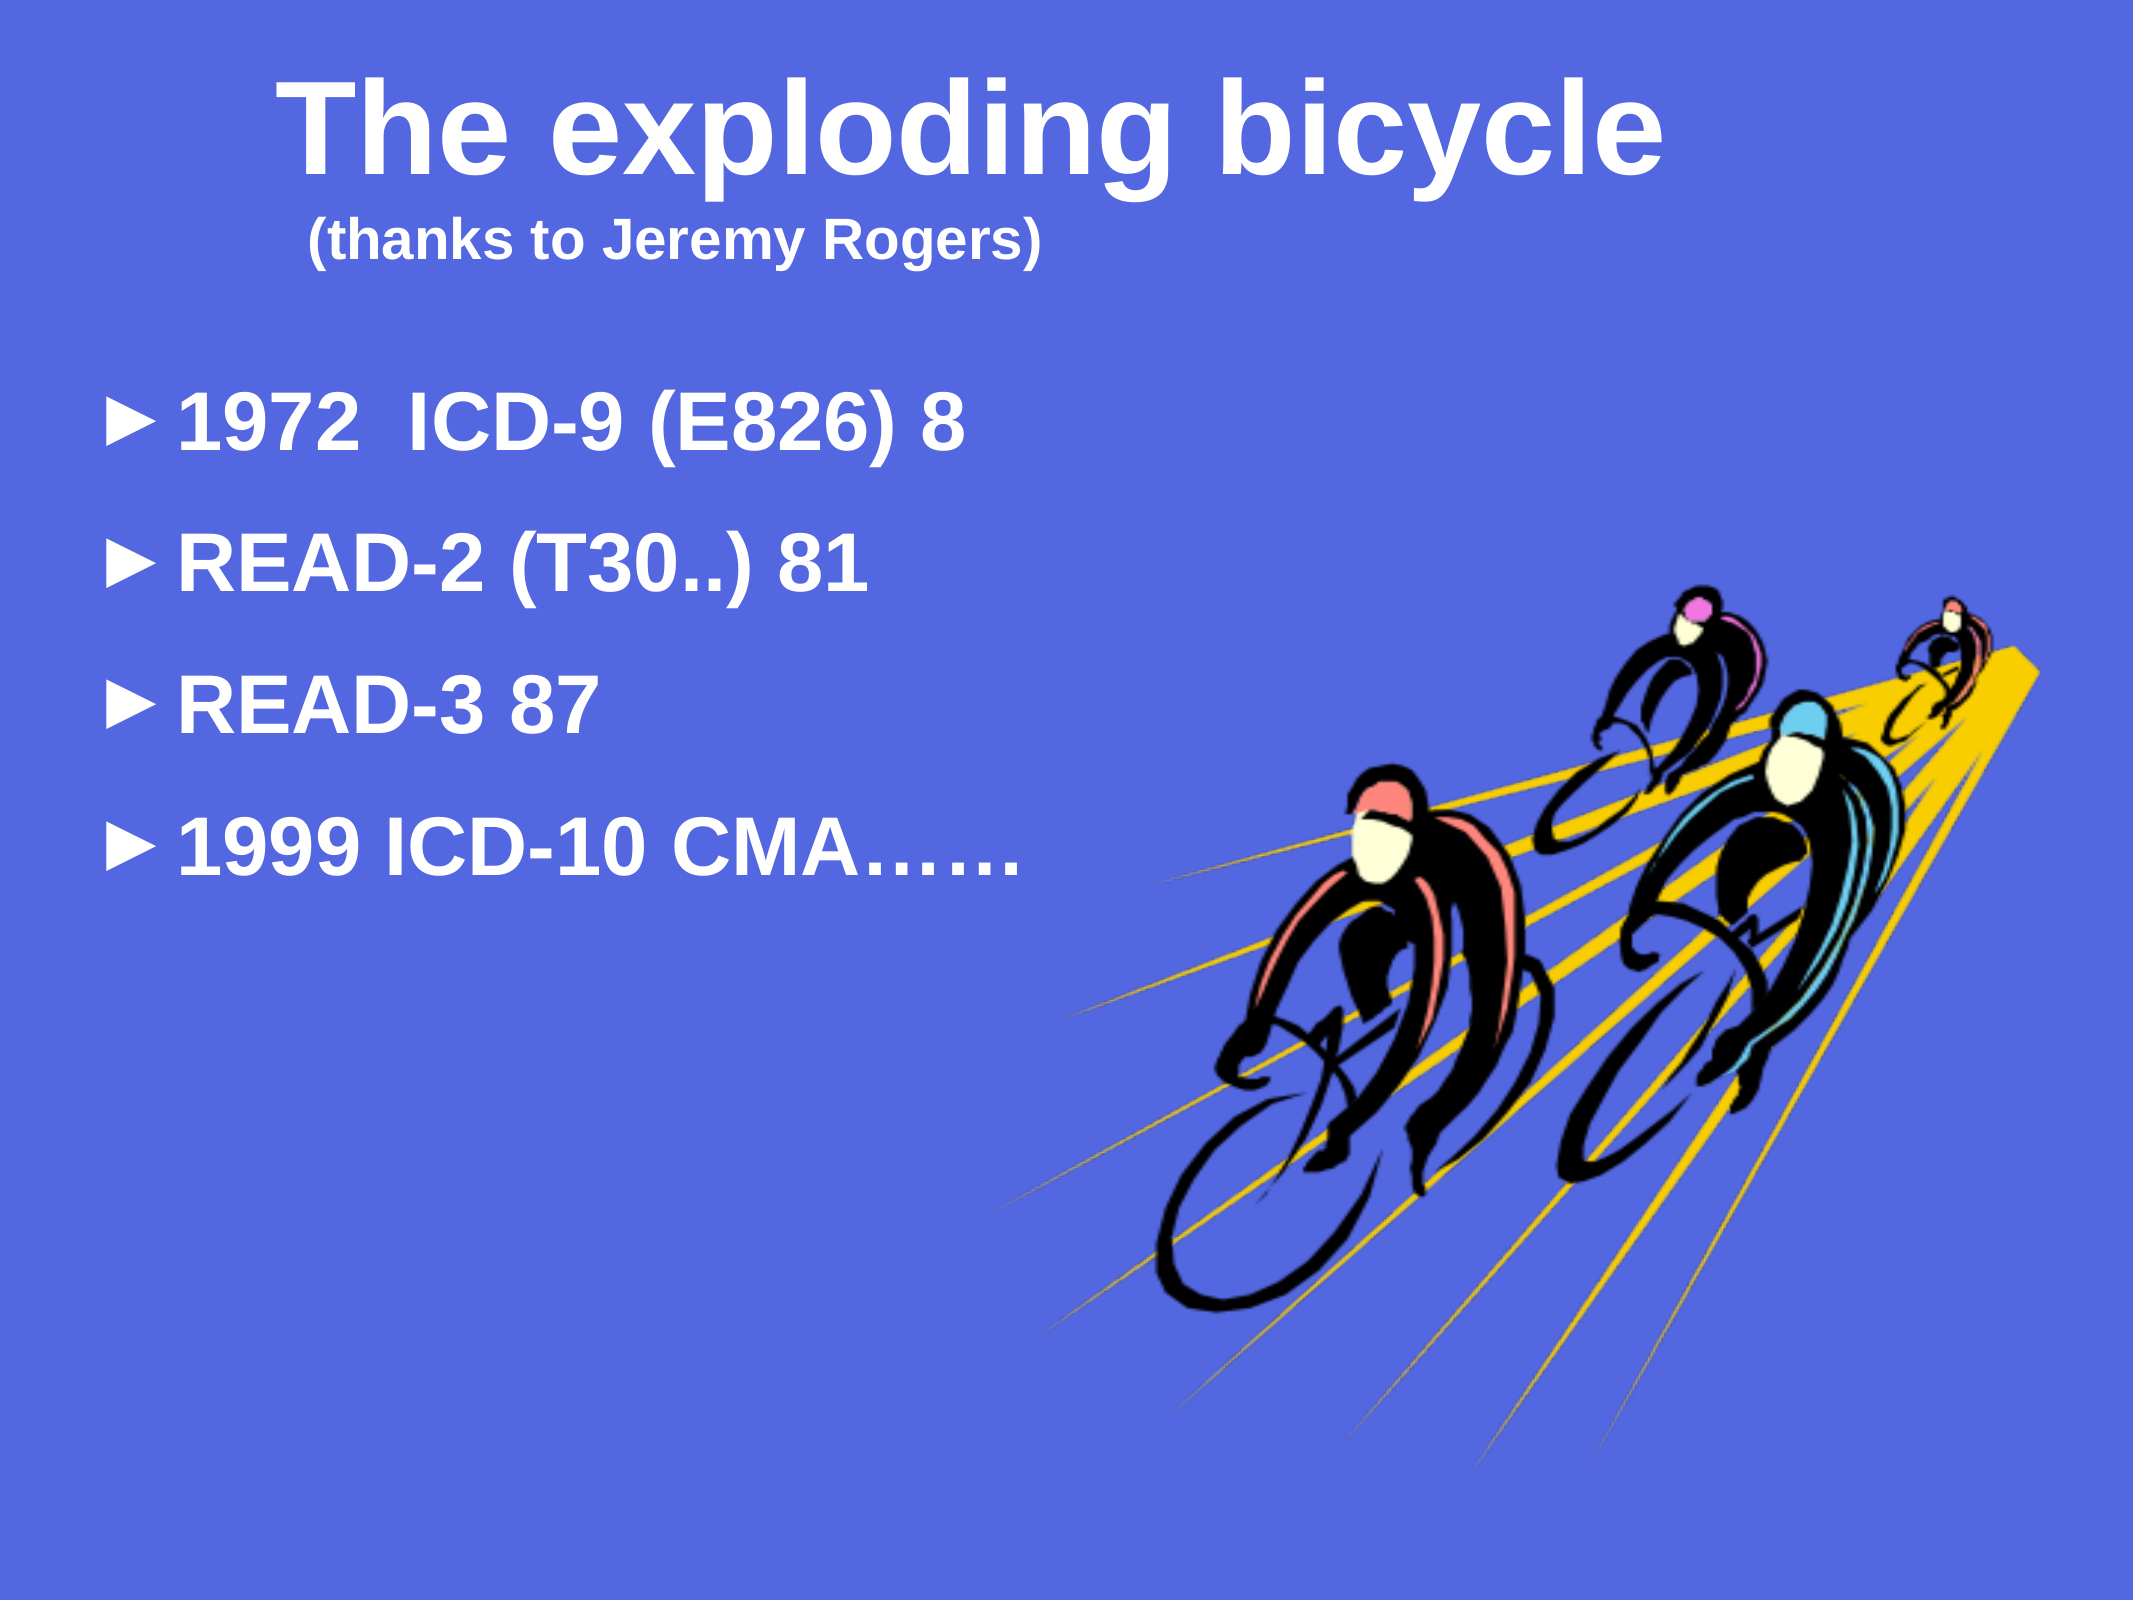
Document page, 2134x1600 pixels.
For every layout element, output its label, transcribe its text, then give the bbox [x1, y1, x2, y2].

title The exploding bicycle (thanks to Jeremy Rogers) [266, 32, 1830, 275]
picture [980, 583, 2045, 1480]
list 1972 ICD-9 (E826) 8 READ-2 (T30..) 81 READ-3 87 1999 ICD-10 CMA…… [81, 358, 2004, 1487]
